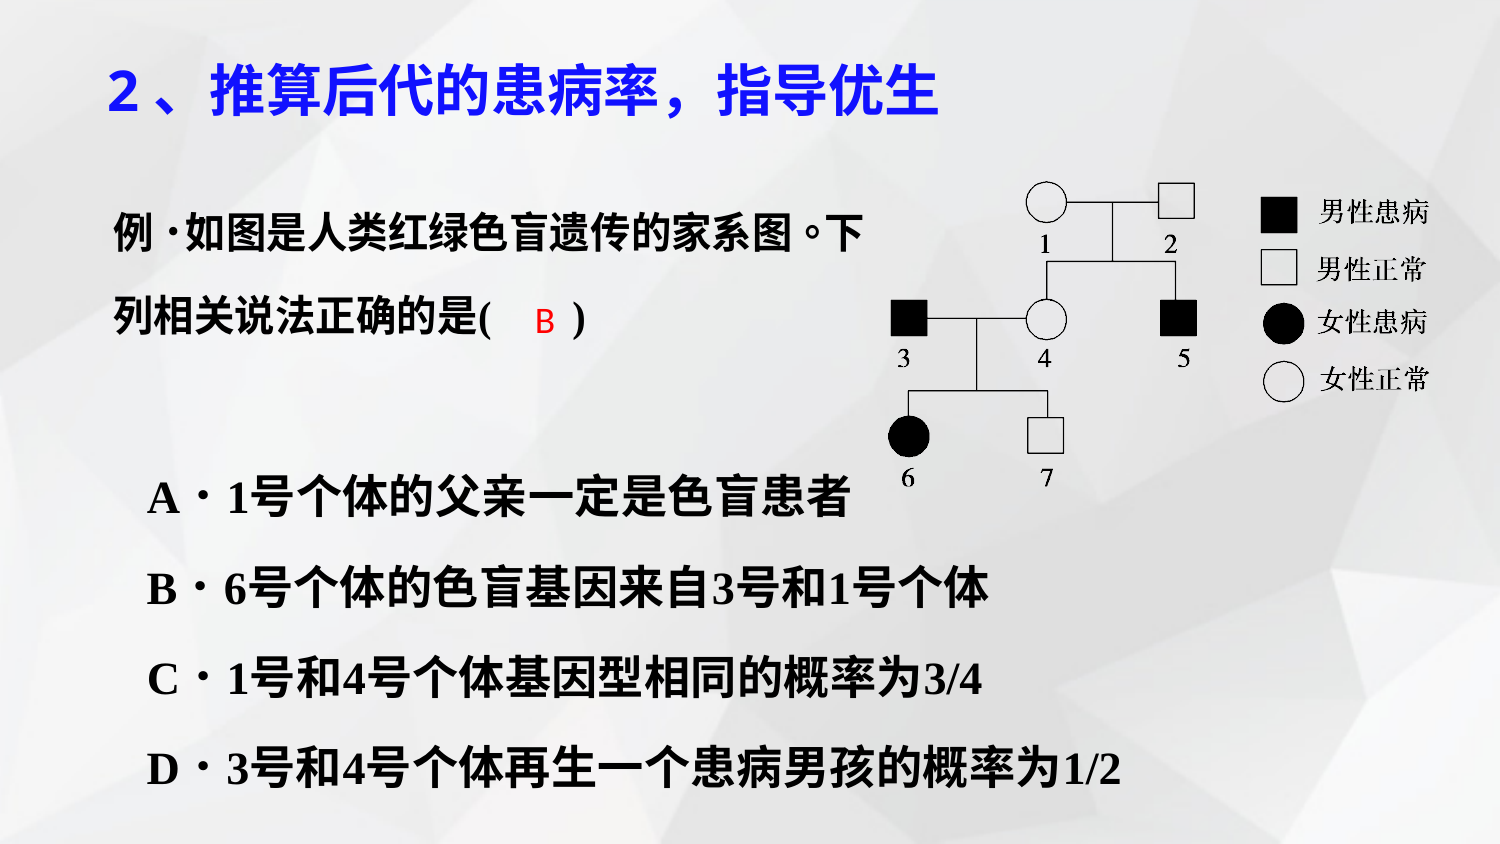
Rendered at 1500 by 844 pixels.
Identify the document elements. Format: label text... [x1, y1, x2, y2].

picture [0, 0, 1500, 844]
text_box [32, 206, 859, 373]
text_box 2、推算后代的患病率，指导优生 [91, 47, 1180, 130]
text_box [53, 467, 1437, 828]
